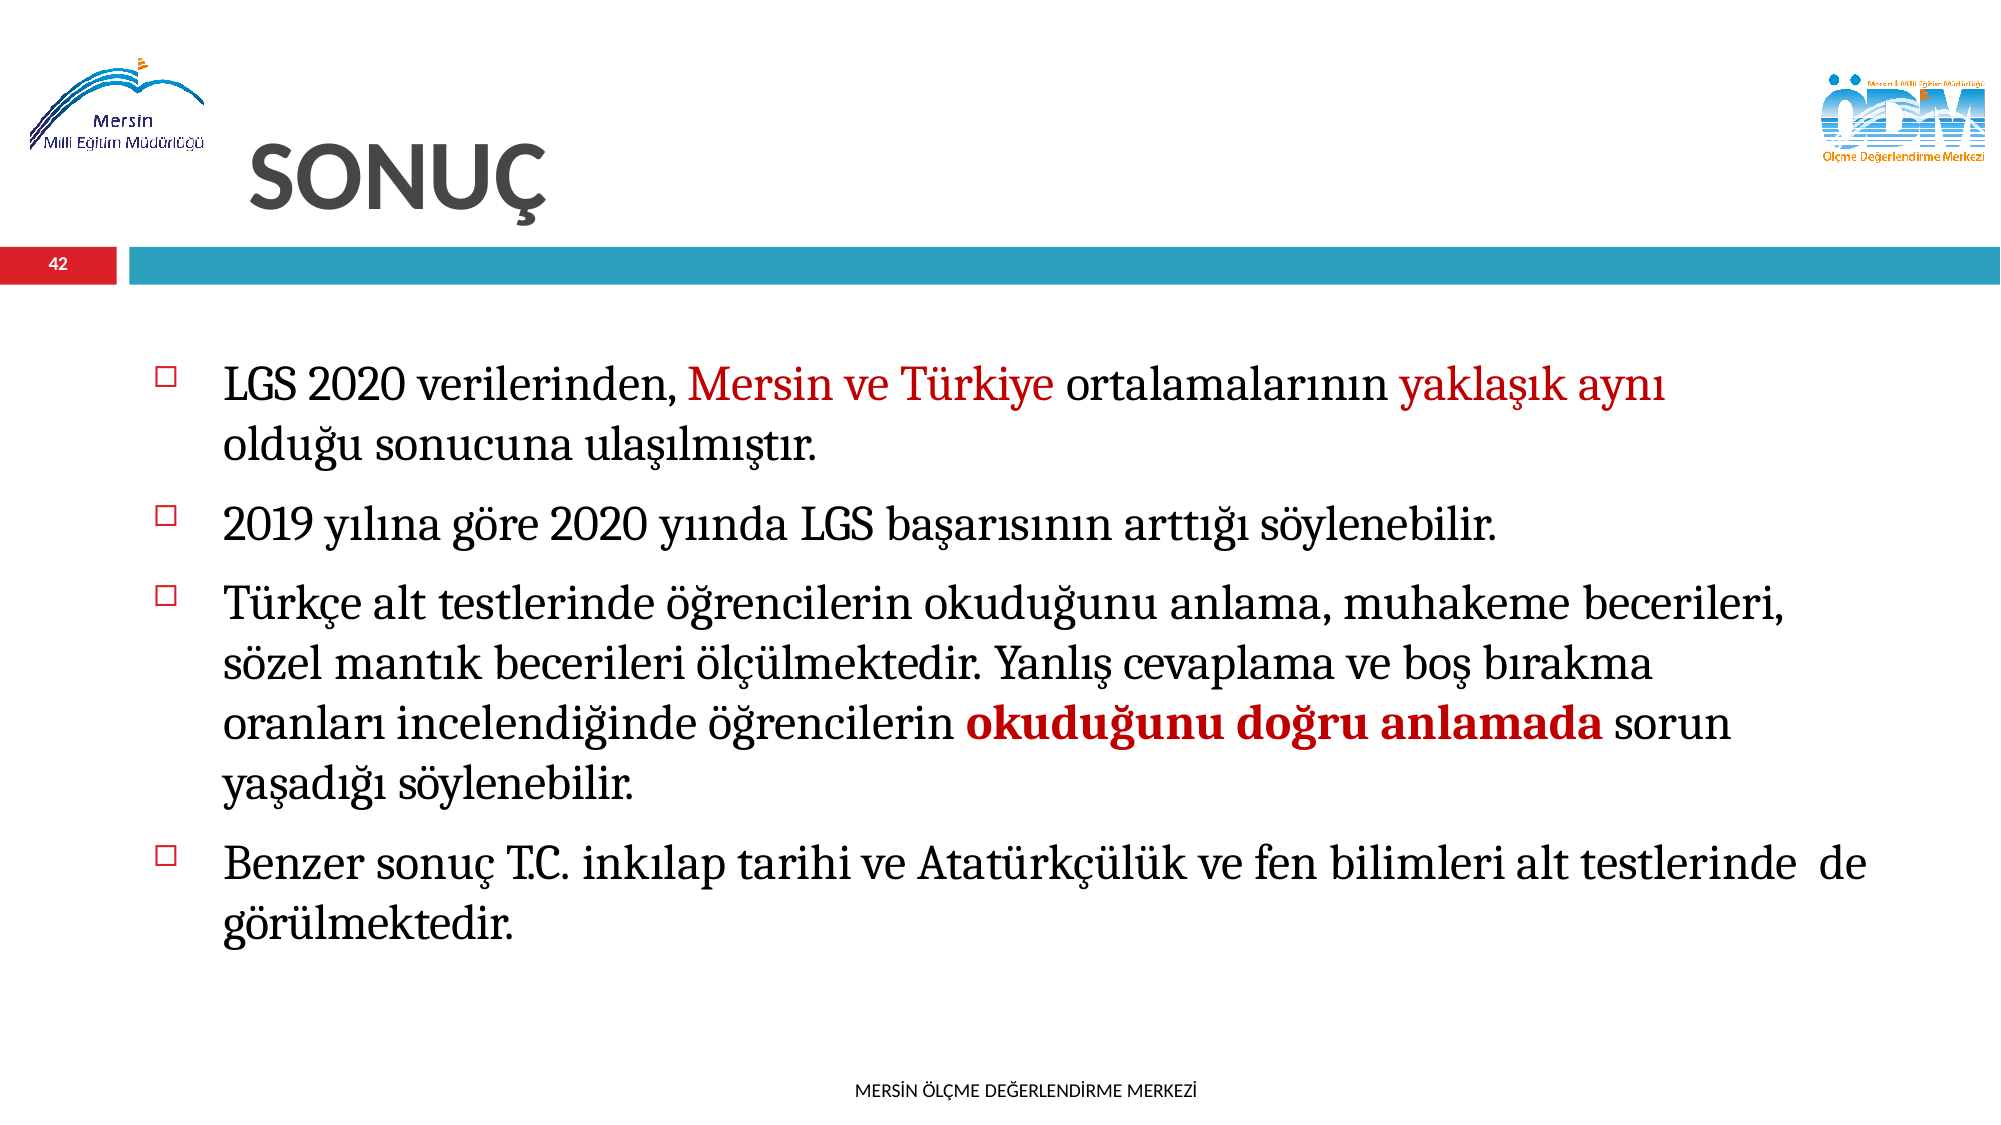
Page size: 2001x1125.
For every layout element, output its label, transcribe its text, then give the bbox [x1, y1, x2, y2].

picture [1821, 74, 1985, 163]
picture [30, 58, 204, 151]
text_box LGS 2020 verilerinden, Mersin ve Türkiye ortalamalarının yaklaşık aynı olduğu sonucuna ulaşılmıştır. 2019 yılına göre 2020 yıında LGS başarısının arttığı söylenebilir. Türkçe alt testlerinde öğrencilerin okuduğunu anlama, muhakeme becerileri, sözel mantık becerileri ölçülmektedir. Yanlış cevaplama ve boş bırakma oranları incelendiğinde öğrencilerin okuduğunu doğru anlamada sorun yaşadığı söylenebilir. Benzer sonuç T.C. inkılap tarihi ve Atatürkçülük ve fen bilimleri alt testlerinde de görülmektedir. [150, 348, 1876, 950]
footer MERSİN ÖLÇME DEĞERLENDİRME MERKEZİ [852, 1080, 1198, 1125]
text_box 42 [45, 248, 71, 275]
title SONUÇ [245, 106, 551, 298]
